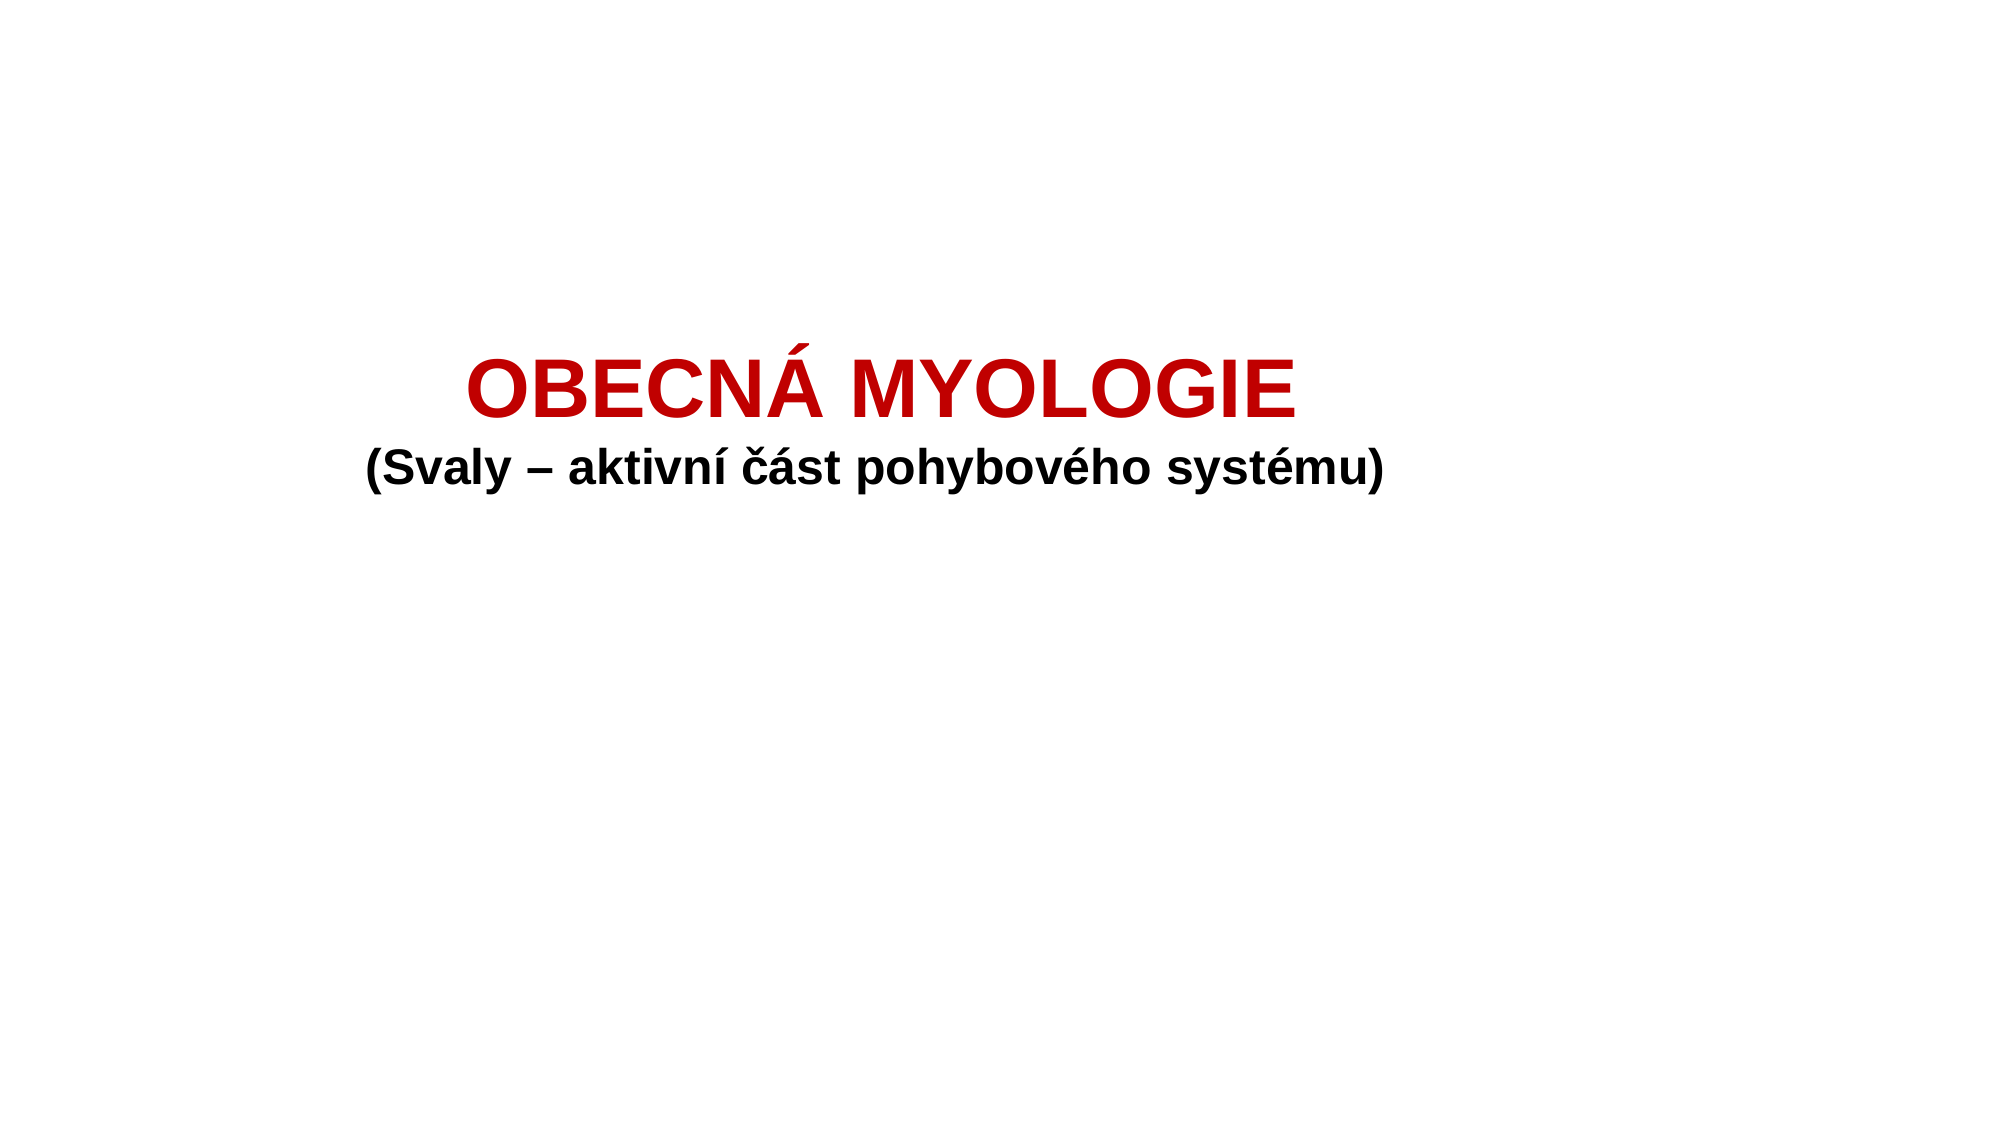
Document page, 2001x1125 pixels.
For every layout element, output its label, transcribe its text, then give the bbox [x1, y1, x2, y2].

text_box OBECNÁ MYOLOGIE (Svaly – aktivní část pohybového systému) [350, 327, 1580, 502]
